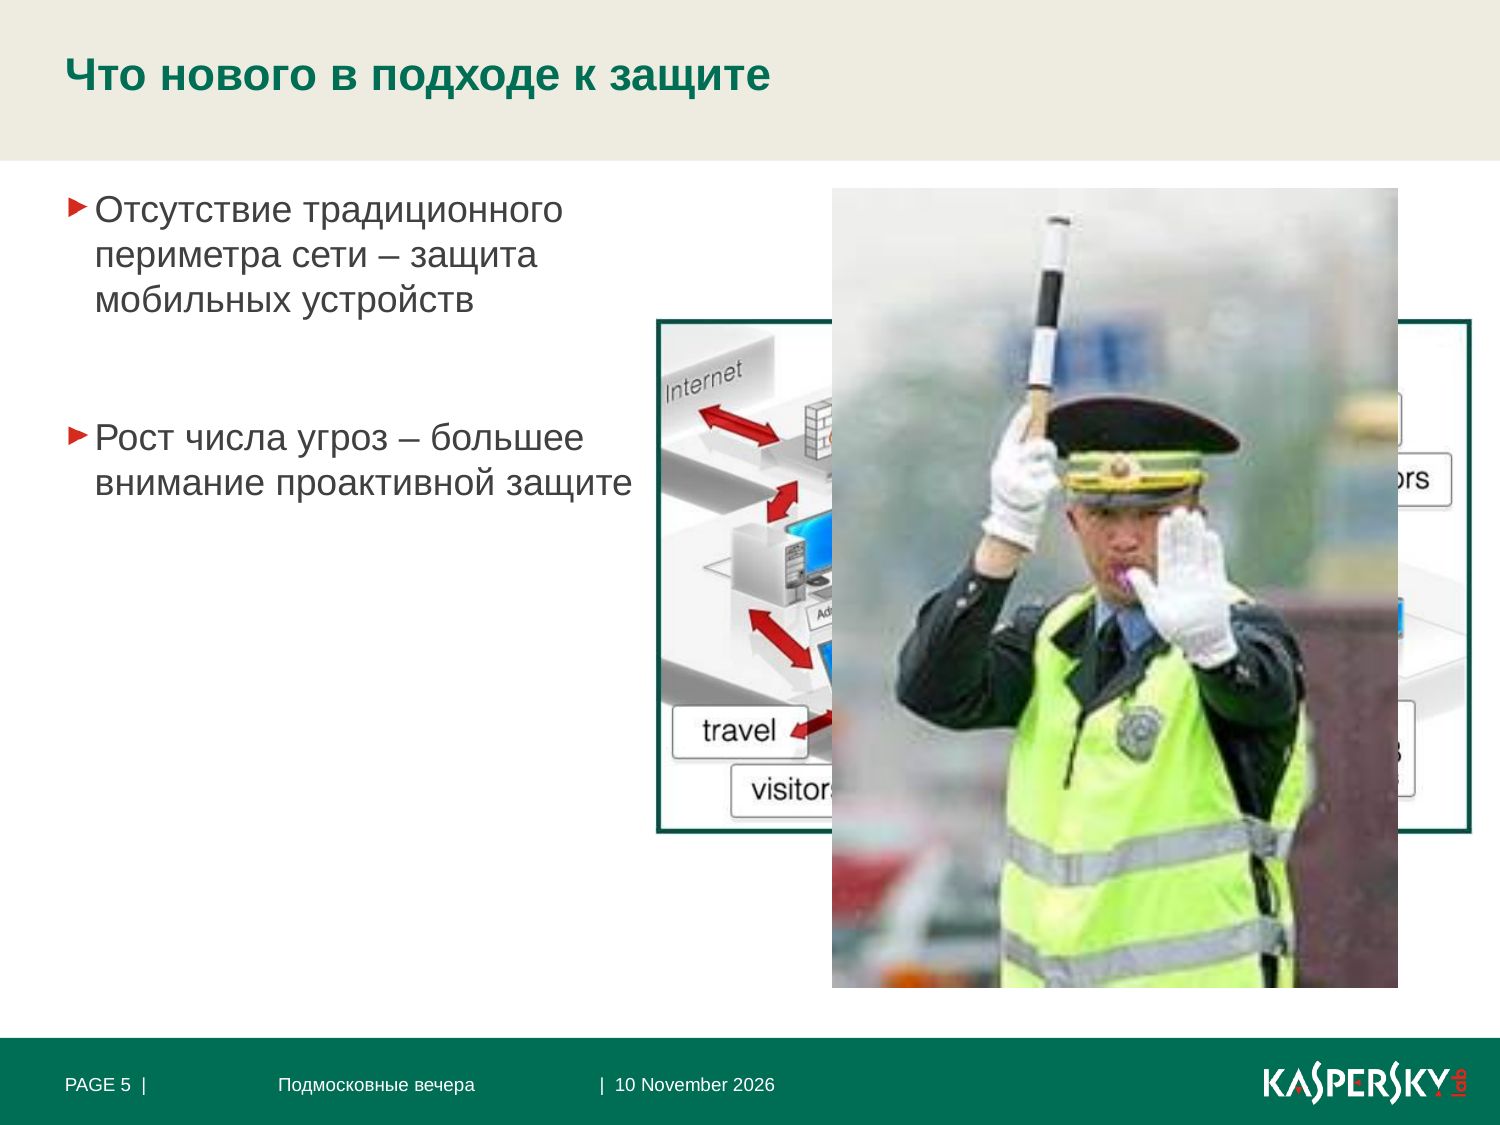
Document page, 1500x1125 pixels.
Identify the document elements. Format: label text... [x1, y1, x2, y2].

picture [64, 193, 92, 221]
title Что нового в подходе к защите [64, 45, 1436, 102]
picture [64, 422, 92, 449]
picture [1236, 1041, 1494, 1124]
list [1404, 318, 1473, 835]
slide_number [601, 1054, 950, 1115]
list Отсутствие традиционного периметра сети – защита мобильных устройств Рост числа угроз – большее внимание проактивной защите [64, 184, 739, 1012]
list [655, 318, 825, 835]
slide_number PAGE 5 | [64, 1054, 172, 1115]
footer Подмосковные вечера [172, 1054, 601, 1115]
picture [832, 188, 1398, 988]
